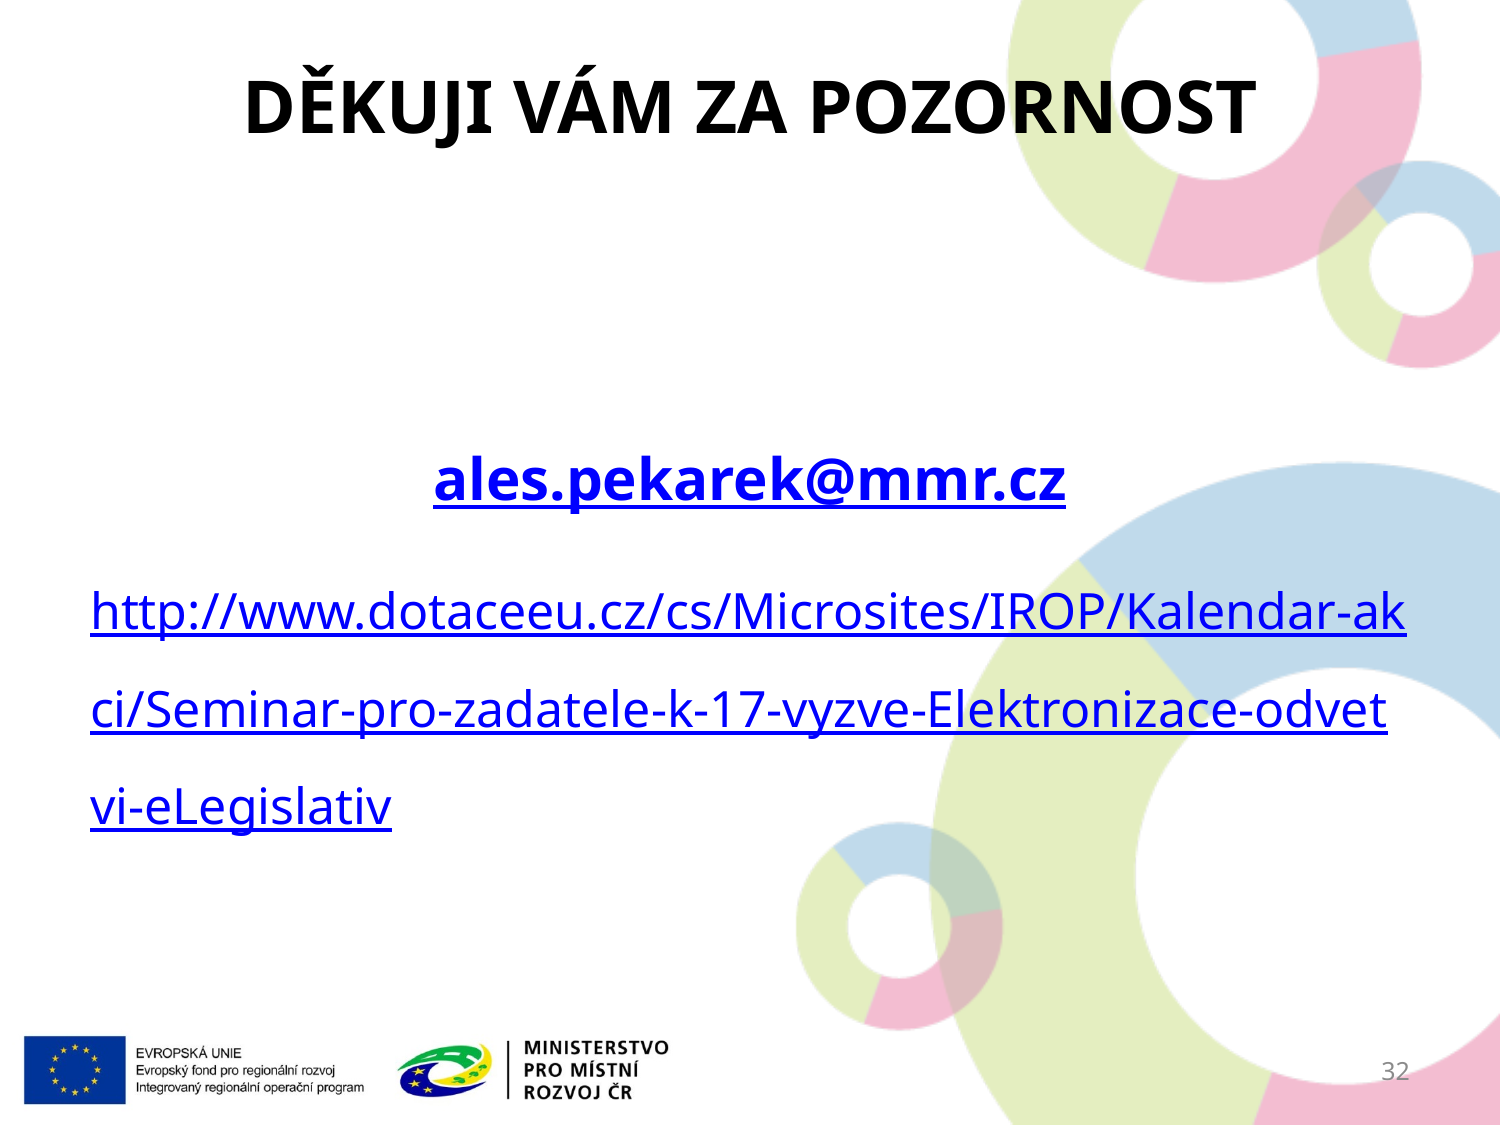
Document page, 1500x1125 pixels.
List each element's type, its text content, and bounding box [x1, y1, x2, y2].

picture [0, 1012, 691, 1125]
text_box [74, 45, 1425, 233]
slide_number 32 [1074, 1042, 1425, 1103]
list ales.pekarek@mmr.cz http://www.dotaceeu.cz/cs/Microsites/IROP/Kalendar-akci/Seminar-pro-zadatele-k-17-vyzve-Elektronizace-odvetvi-eLegislativ [75, 233, 1425, 1002]
title Děkuji Vám za pozornost [1, 9, 1500, 200]
